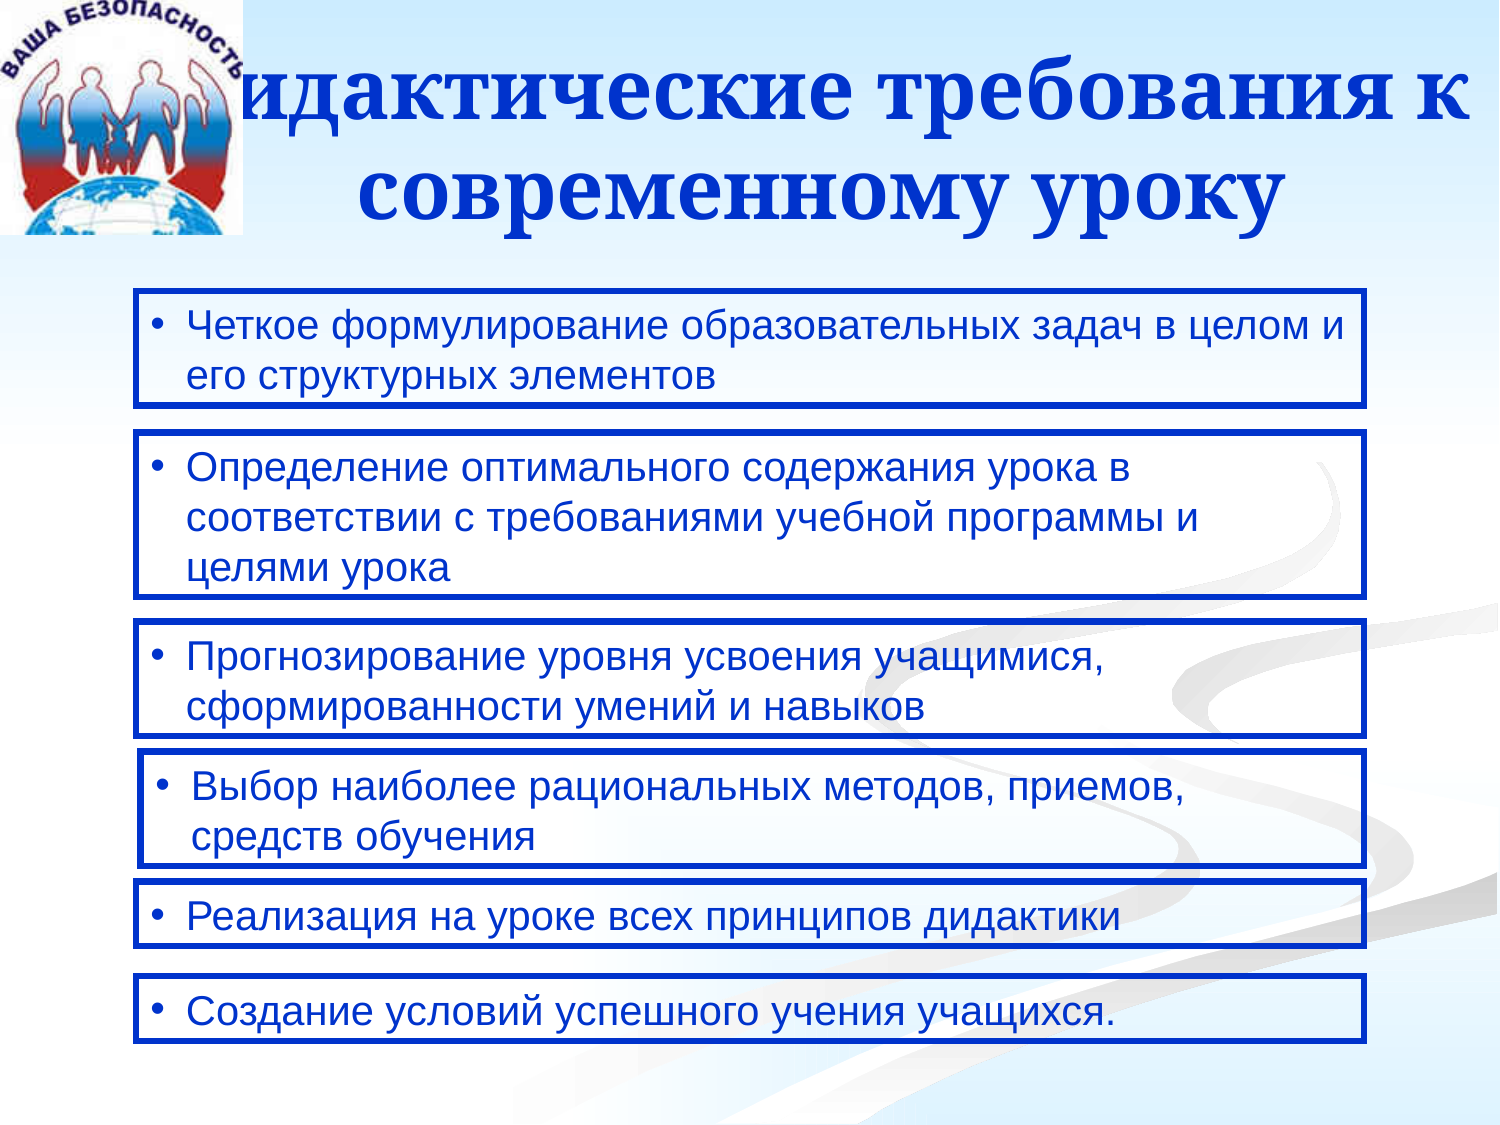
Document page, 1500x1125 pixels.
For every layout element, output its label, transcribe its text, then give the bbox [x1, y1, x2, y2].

text_box Создание условий успешного учения учащихся. [135, 975, 1365, 1041]
text_box Прогнозирование уровня усвоения учащимися, сформированности умений и навыков [135, 621, 1365, 737]
text_box Четкое формулирование образовательных задач в целом и его структурных элементов [135, 290, 1365, 406]
text_box Определение оптимального содержания урока в соответствии с требованиями учебной программы и целями урока [135, 432, 1365, 598]
text_box Дидактические требования к современному уроку [246, 42, 1500, 231]
text_box Реализация на уроке всех принципов дидактики [135, 881, 1365, 947]
picture [0, 0, 243, 235]
text_box Выбор наиболее рациональных методов, приемов, средств обучения [140, 751, 1365, 867]
